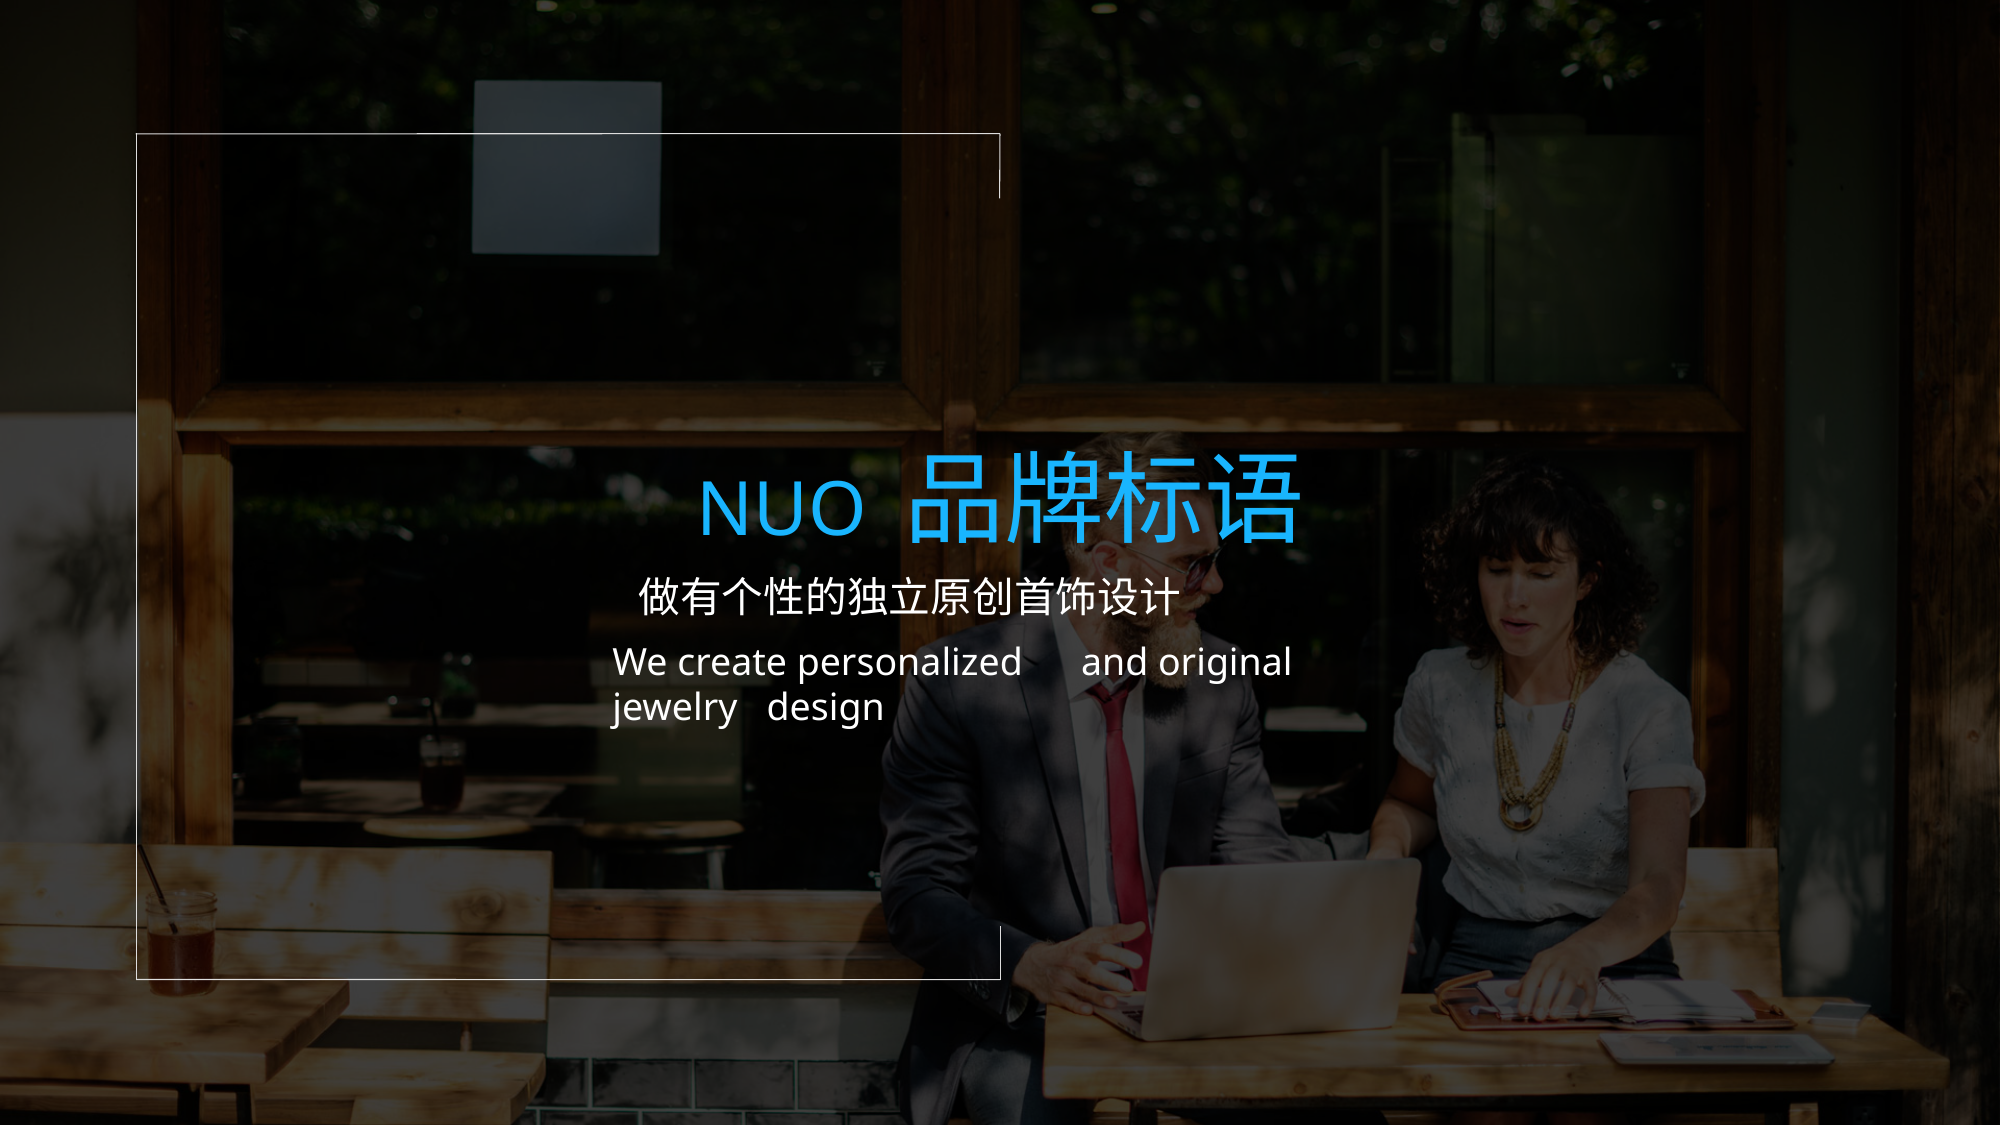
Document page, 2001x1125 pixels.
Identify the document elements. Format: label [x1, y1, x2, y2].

picture [0, 0, 2000, 1125]
text_box [135, 133, 1001, 980]
